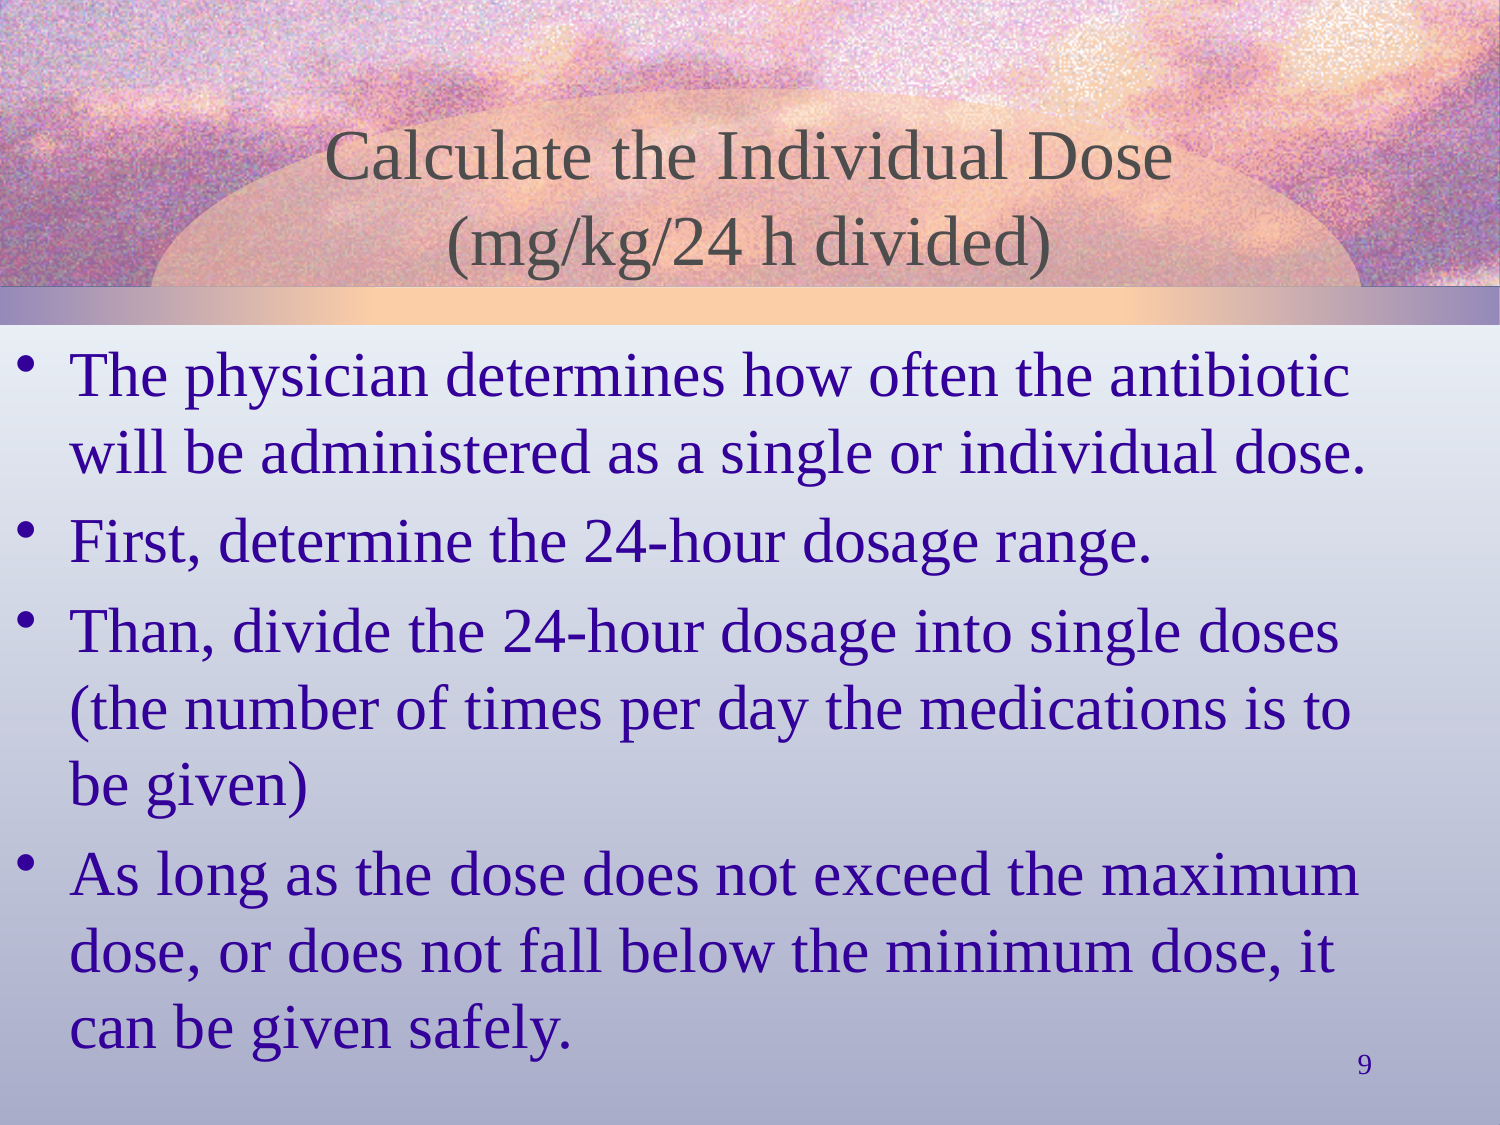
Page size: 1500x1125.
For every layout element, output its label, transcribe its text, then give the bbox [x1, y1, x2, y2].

list The physician determines how often the antibiotic will be administered as a single or individual dose. First, determine the 24-hour dosage range. Than, divide the 24-hour dosage into single doses (the number of times per day the medications is to be given) As long as the dose does not exceed the maximum dose, or does not fall below the minimum dose, it can be given safely. [0, 324, 1388, 1125]
picture [0, 0, 1500, 286]
slide_number 9 [1074, 1024, 1388, 1101]
title Calculate the Individual Dose (mg/kg/24 h divided) [112, 99, 1388, 288]
